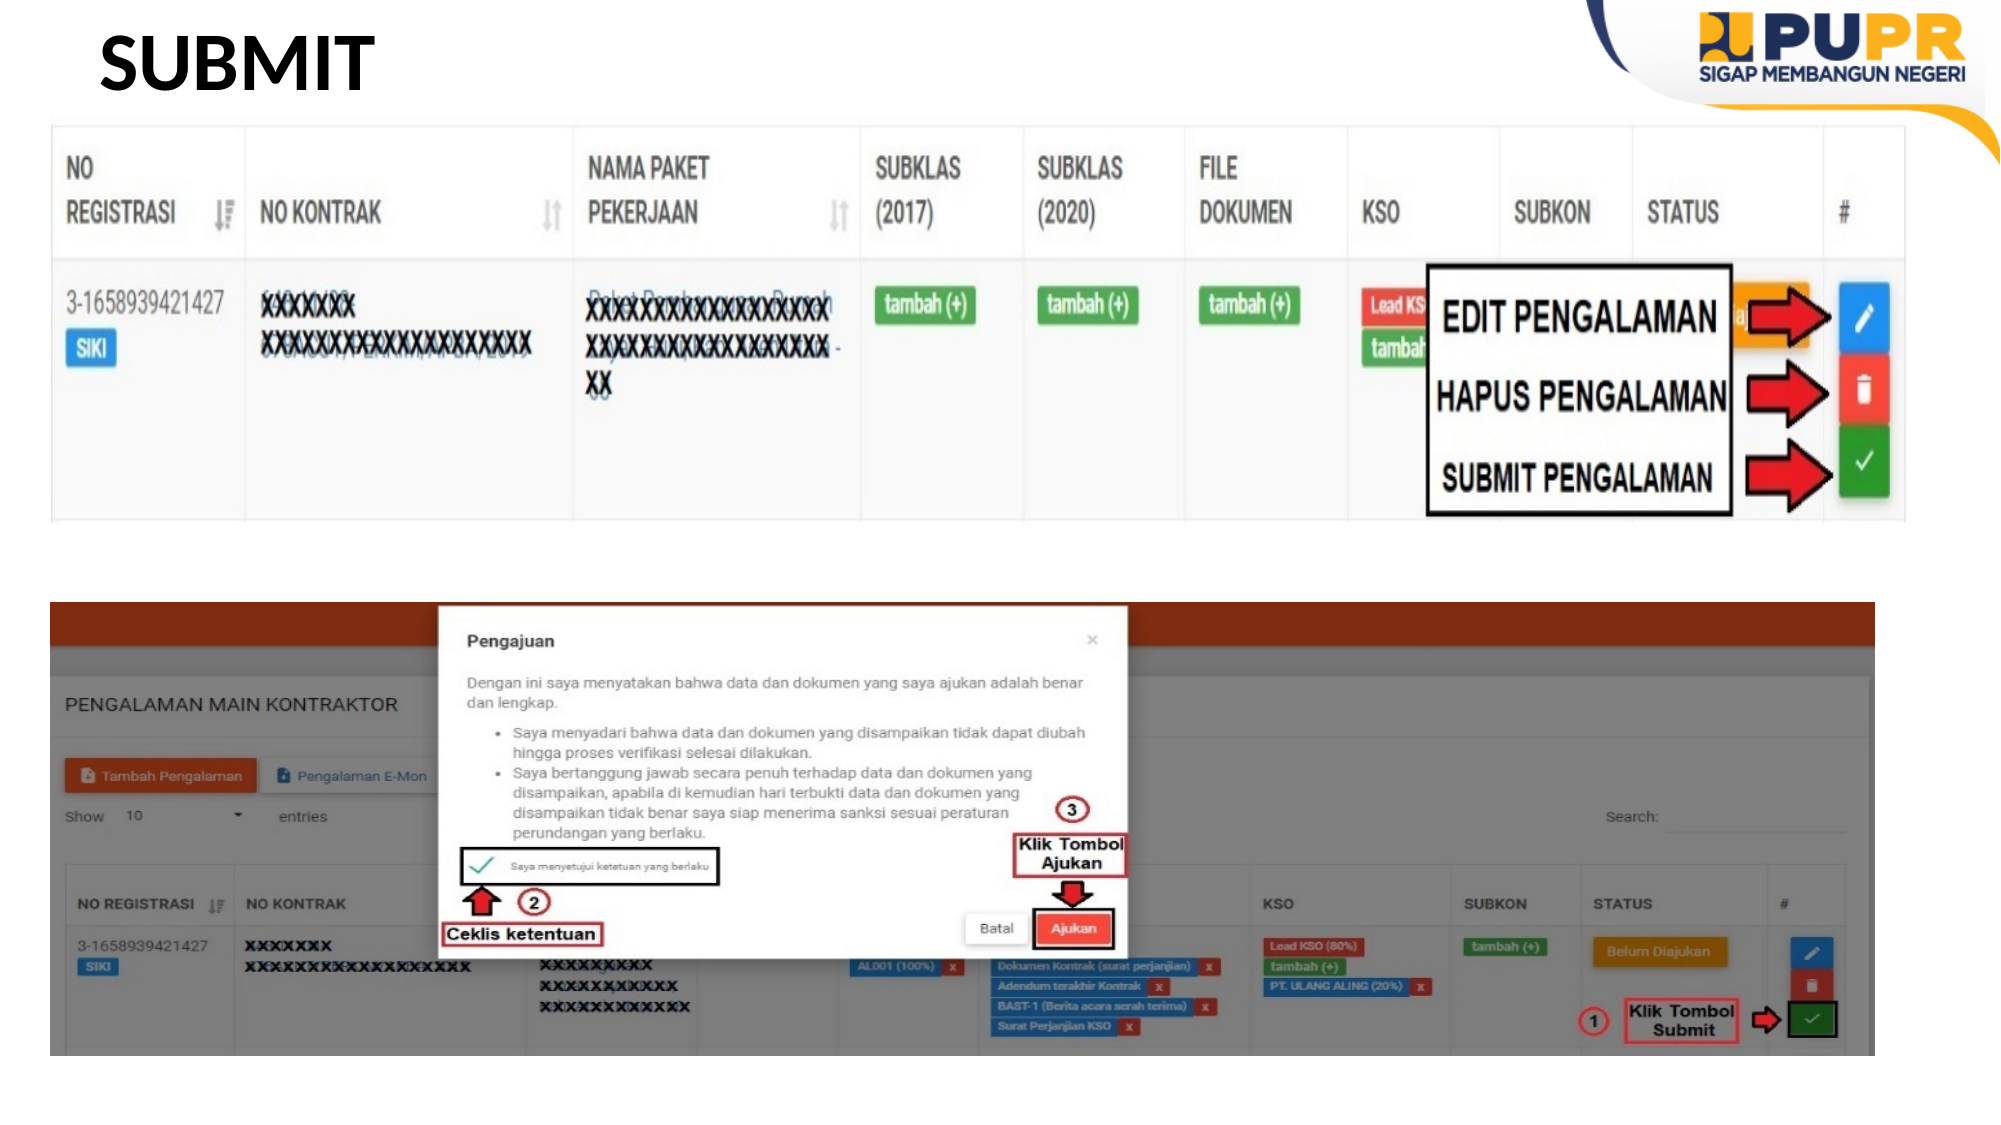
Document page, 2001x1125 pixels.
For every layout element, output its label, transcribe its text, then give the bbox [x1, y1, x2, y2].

text_box SUBMIT [84, 0, 391, 115]
picture [50, 0, 2000, 523]
picture [50, 602, 1875, 1056]
